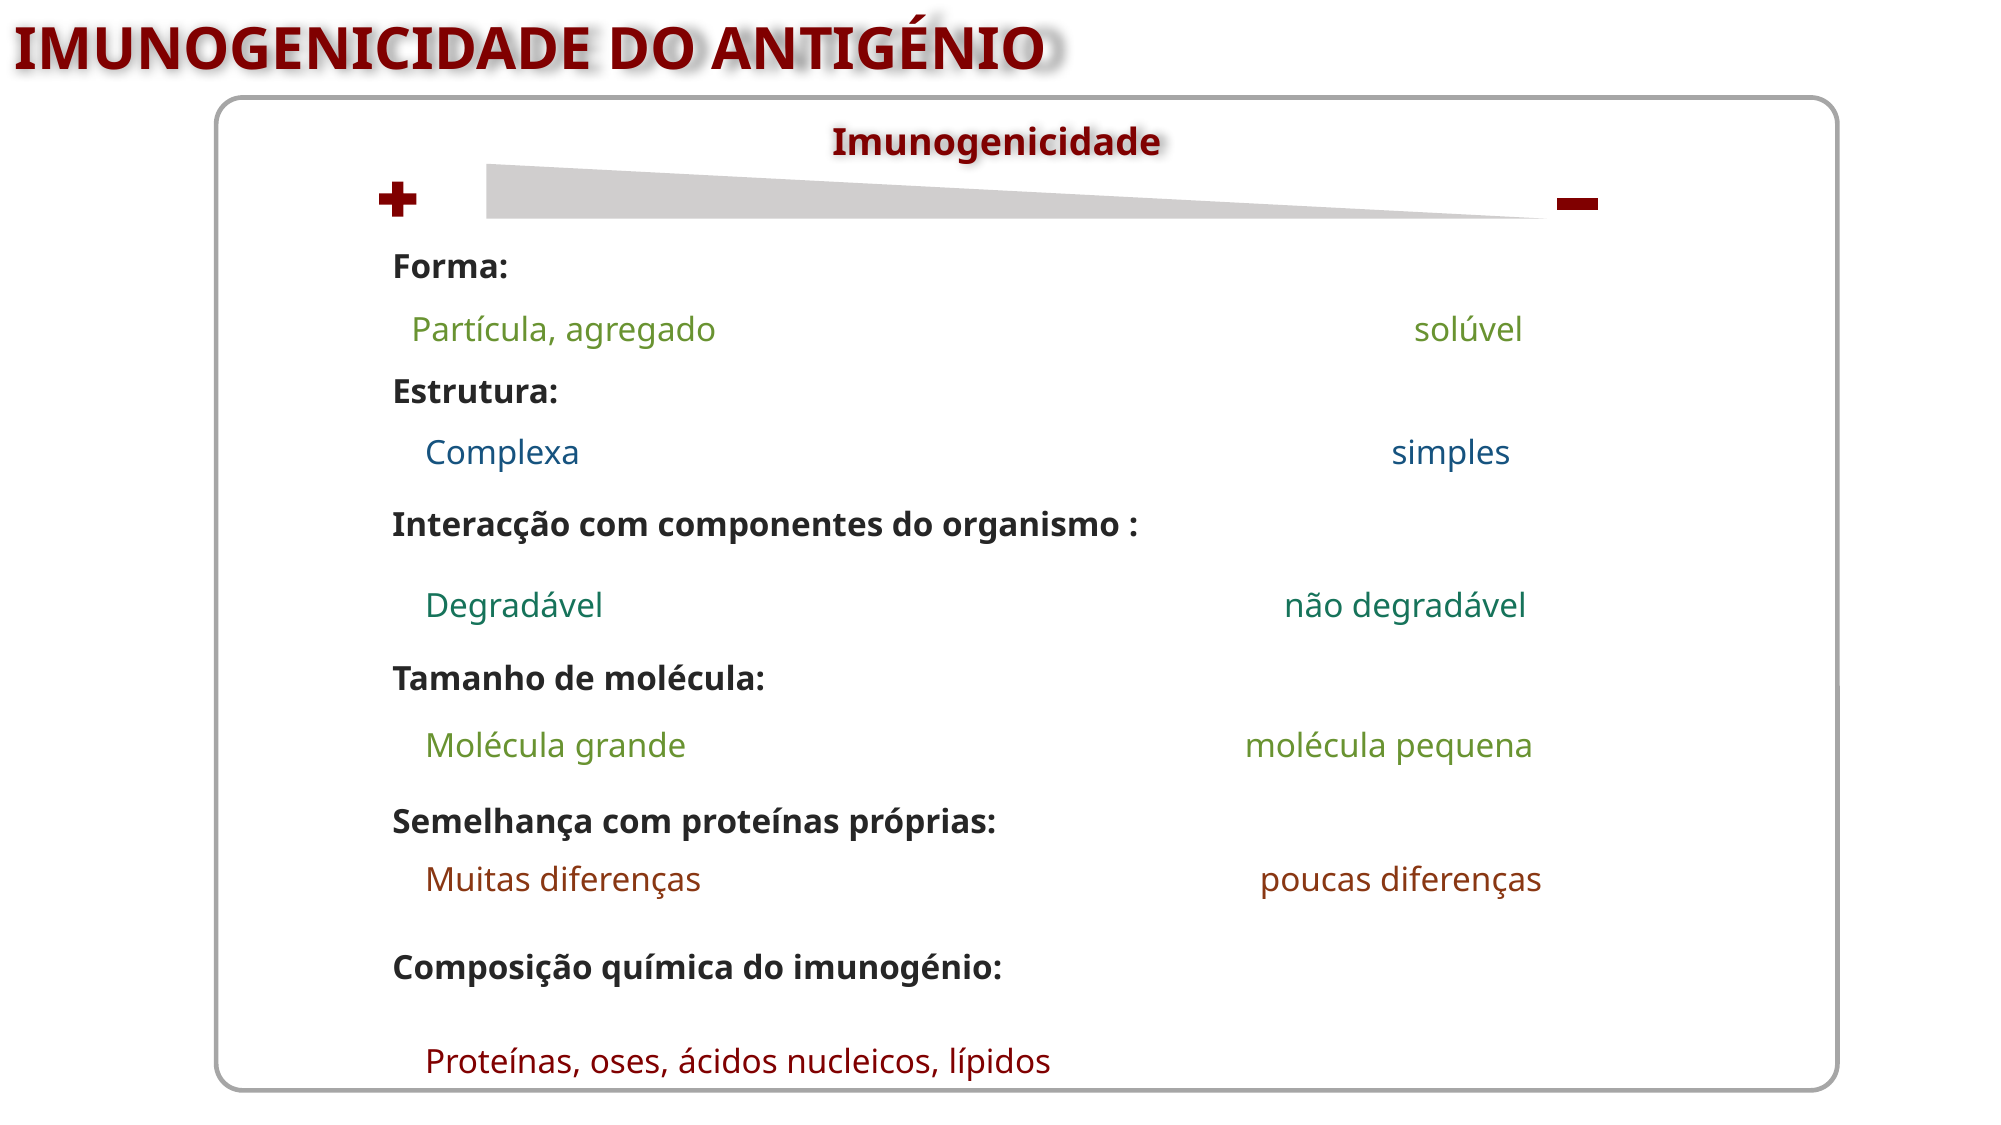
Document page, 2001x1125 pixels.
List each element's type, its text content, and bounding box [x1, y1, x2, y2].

text_box [215, 96, 1839, 1092]
text_box Imunogenicidade do antigénio [0, 3, 1729, 89]
